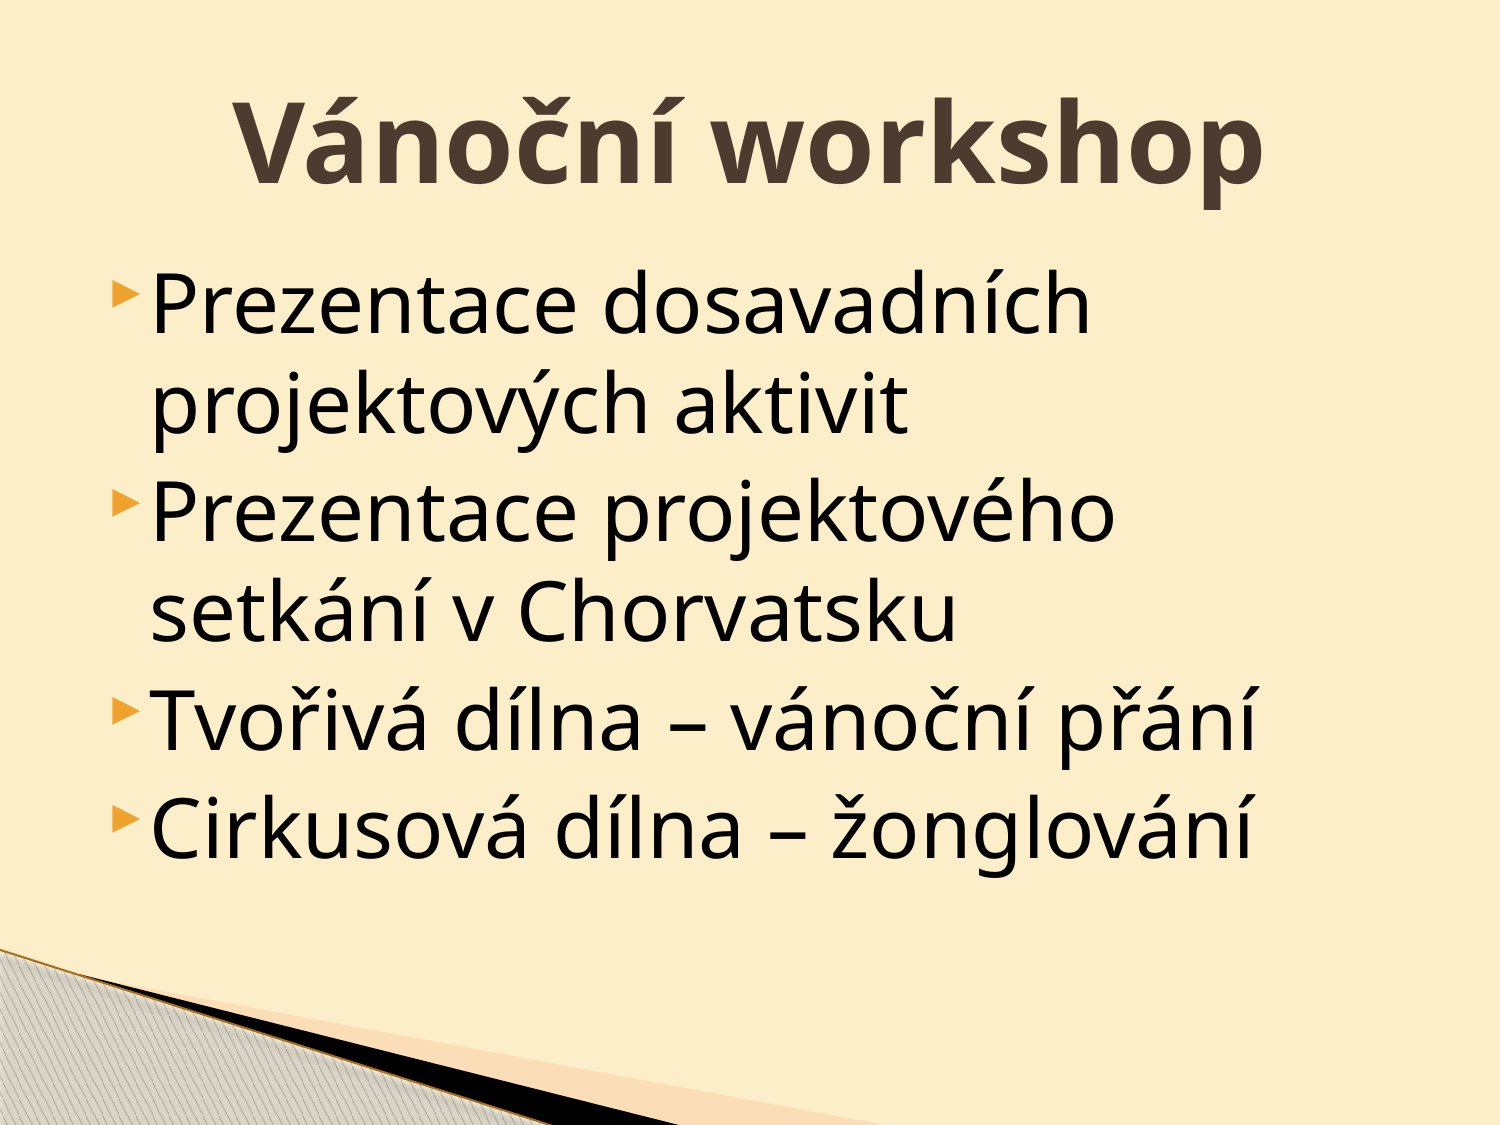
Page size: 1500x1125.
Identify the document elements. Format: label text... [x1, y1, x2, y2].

title Vánoční workshop [75, 45, 1425, 233]
list Prezentace dosavadních projektových aktivit Prezentace projektového setkání v Chorvatsku Tvořivá dílna – vánoční přání Cirkusová dílna – žonglování [75, 243, 1425, 986]
